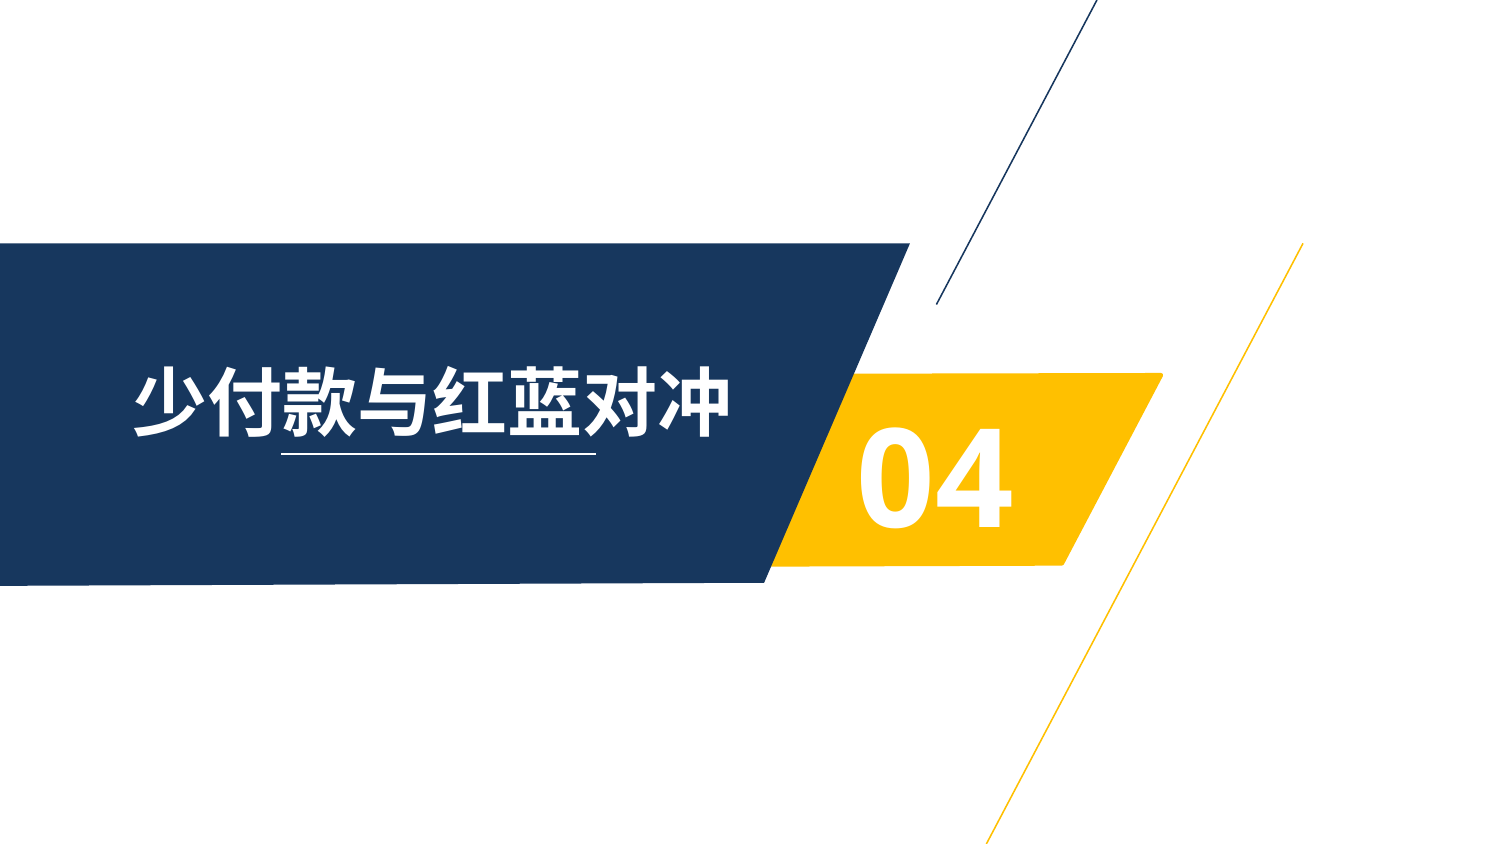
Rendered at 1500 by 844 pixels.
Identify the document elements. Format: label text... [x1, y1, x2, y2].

text_box [854, 373, 981, 382]
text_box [986, 242, 1304, 844]
text_box [0, 241, 912, 588]
text_box [774, 412, 981, 567]
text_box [936, 0, 1098, 305]
text_box 少付款与红蓝对冲 [75, 348, 790, 453]
text_box 04 [841, 382, 981, 563]
